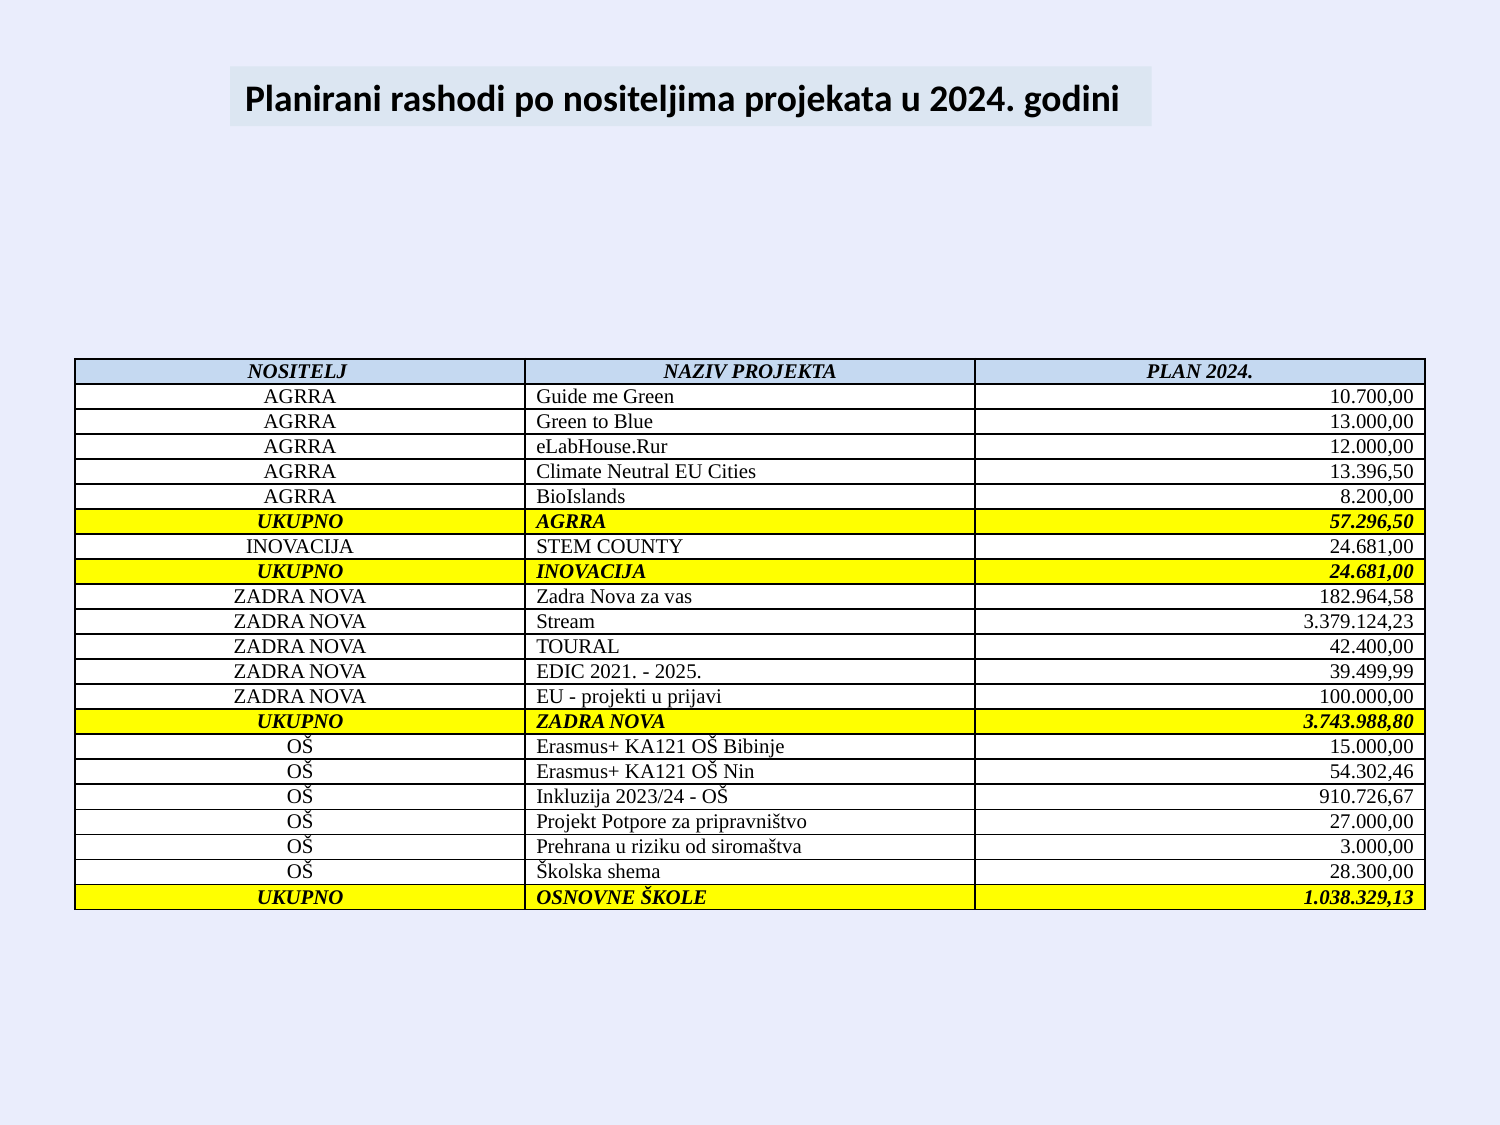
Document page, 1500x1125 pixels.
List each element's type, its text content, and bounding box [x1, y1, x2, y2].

table_cell AGRRA [76, 435, 524, 458]
table_cell AGRRA [76, 385, 524, 408]
table_cell 13.396,50 [976, 460, 1424, 483]
table_cell OŠ [76, 810, 524, 834]
table_cell 1.038.329,13 [976, 885, 1424, 909]
table_cell OŠ [76, 760, 524, 783]
table_cell AGRRA [76, 460, 524, 483]
table_header NAZIV PROJEKTA [526, 360, 974, 383]
table_cell 27.000,00 [976, 810, 1424, 834]
table_cell 3.000,00 [976, 835, 1424, 859]
table_cell INOVACIJA [526, 560, 974, 583]
table_cell OŠ [76, 860, 524, 884]
table_cell EU - projekti u prijavi [526, 685, 974, 708]
table_cell Green to Blue [526, 410, 974, 433]
table_cell 54.302,46 [976, 760, 1424, 783]
table_cell AGRRA [76, 485, 524, 508]
table_cell 3.743.988,80 [976, 710, 1424, 733]
table_cell TOURAL [526, 635, 974, 658]
table_cell Stream [526, 610, 974, 633]
table_cell 100.000,00 [976, 685, 1424, 708]
table_cell ZADRA NOVA [76, 585, 524, 608]
text_box Planirani rashodi po nositeljima projekata u 2024. godini [230, 66, 1152, 127]
table_cell 3.379.124,23 [976, 610, 1424, 633]
table_cell INOVACIJA [76, 535, 524, 558]
table_cell 39.499,99 [976, 660, 1424, 683]
table_cell ZADRA NOVA [526, 710, 974, 733]
table_cell ZADRA NOVA [76, 660, 524, 683]
table_cell EDIC 2021. - 2025. [526, 660, 974, 683]
table_cell Prehrana u riziku od siromaštva [526, 835, 974, 859]
table_cell Erasmus+ KA121 OŠ Nin [526, 760, 974, 783]
table_cell eLabHouse.Rur [526, 435, 974, 458]
table_cell ZADRA NOVA [76, 610, 524, 633]
table_cell 8.200,00 [976, 485, 1424, 508]
table_cell Školska shema [526, 860, 974, 884]
table_cell AGRRA [526, 510, 974, 533]
table_cell ZADRA NOVA [76, 635, 524, 658]
table_cell OŠ [76, 785, 524, 809]
table_header PLAN 2024. [976, 360, 1424, 383]
table_cell OŠ [76, 835, 524, 859]
table_cell Erasmus+ KA121 OŠ Bibinje [526, 735, 974, 758]
table_cell ZADRA NOVA [76, 685, 524, 708]
table_cell 57.296,50 [976, 510, 1424, 533]
table_cell UKUPNO [76, 710, 524, 733]
table_cell Projekt Potpore za pripravništvo [526, 810, 974, 834]
table_cell Zadra Nova za vas [526, 585, 974, 608]
table_cell 12.000,00 [976, 435, 1424, 458]
table_cell Inkluzija 2023/24 - OŠ [526, 785, 974, 809]
table_cell OSNOVNE ŠKOLE [526, 885, 974, 909]
table_cell 28.300,00 [976, 860, 1424, 884]
table_cell 24.681,00 [976, 535, 1424, 558]
table_cell UKUPNO [76, 885, 524, 909]
table_cell 910.726,67 [976, 785, 1424, 809]
table_cell UKUPNO [76, 510, 524, 533]
table_cell OŠ [76, 735, 524, 758]
table_cell 182.964,58 [976, 585, 1424, 608]
table_cell STEM COUNTY [526, 535, 974, 558]
table_cell 15.000,00 [976, 735, 1424, 758]
table_cell Guide me Green [526, 385, 974, 408]
table_cell 24.681,00 [976, 560, 1424, 583]
table_cell 10.700,00 [976, 385, 1424, 408]
table_cell BioIslands [526, 485, 974, 508]
table_cell Climate Neutral EU Cities [526, 460, 974, 483]
table_header NOSITELJ [76, 360, 524, 383]
table_cell 42.400,00 [976, 635, 1424, 658]
table_cell UKUPNO [76, 560, 524, 583]
table_cell AGRRA [76, 410, 524, 433]
table_cell 13.000,00 [976, 410, 1424, 433]
